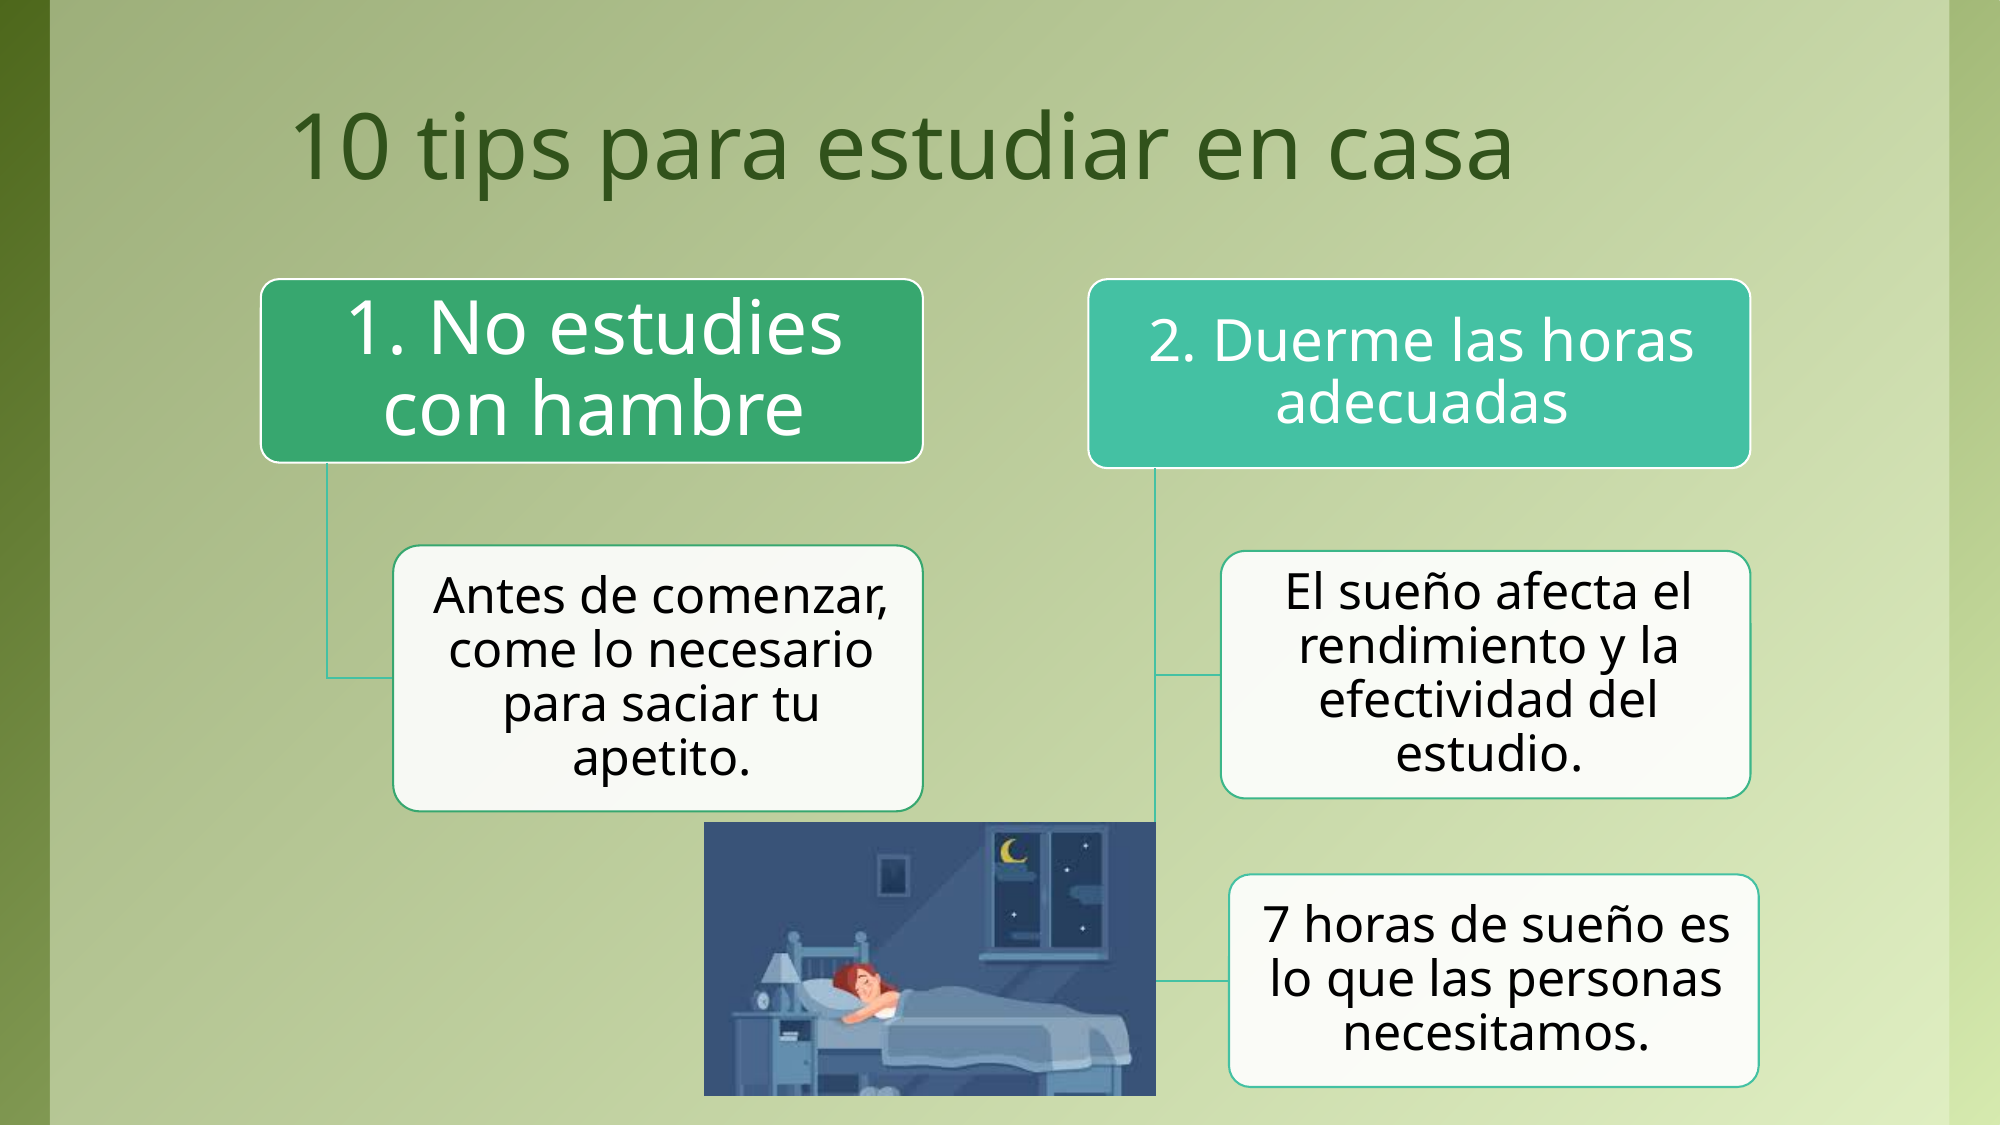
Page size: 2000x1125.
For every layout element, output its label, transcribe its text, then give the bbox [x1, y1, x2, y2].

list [54, 278, 1957, 1094]
title 10 tips para estudiar en casa [267, 12, 1850, 209]
picture [704, 822, 1156, 1096]
